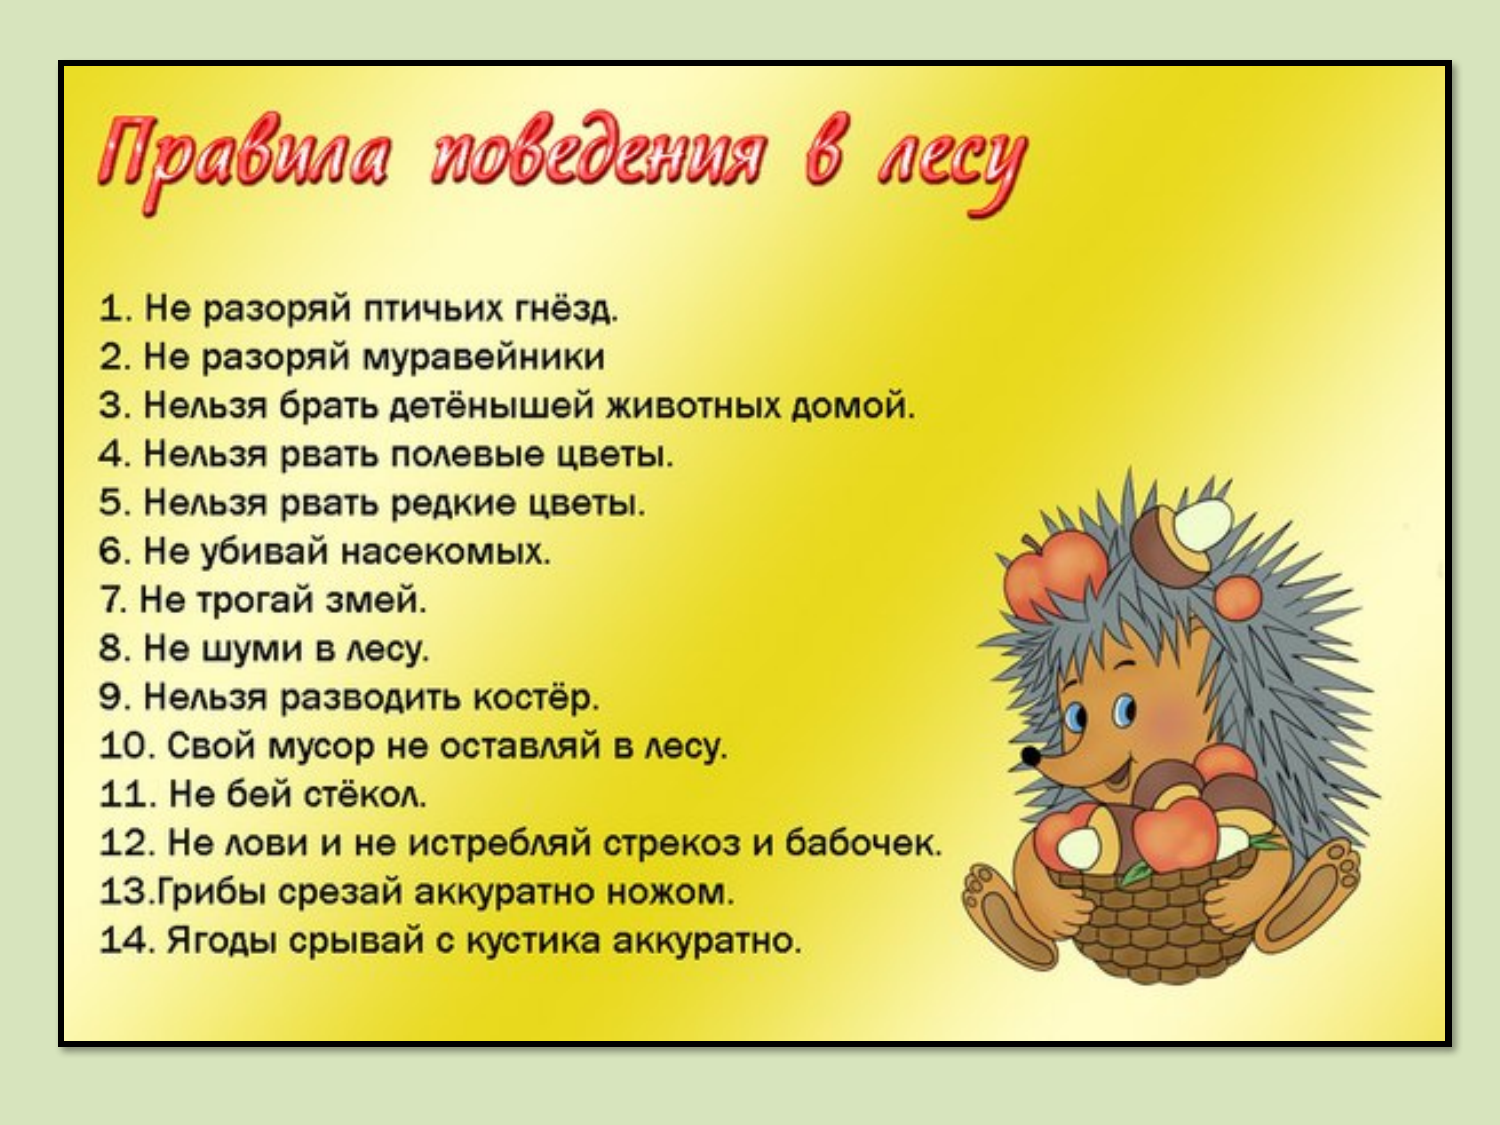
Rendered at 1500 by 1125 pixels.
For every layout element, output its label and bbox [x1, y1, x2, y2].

picture [63, 66, 1446, 1041]
